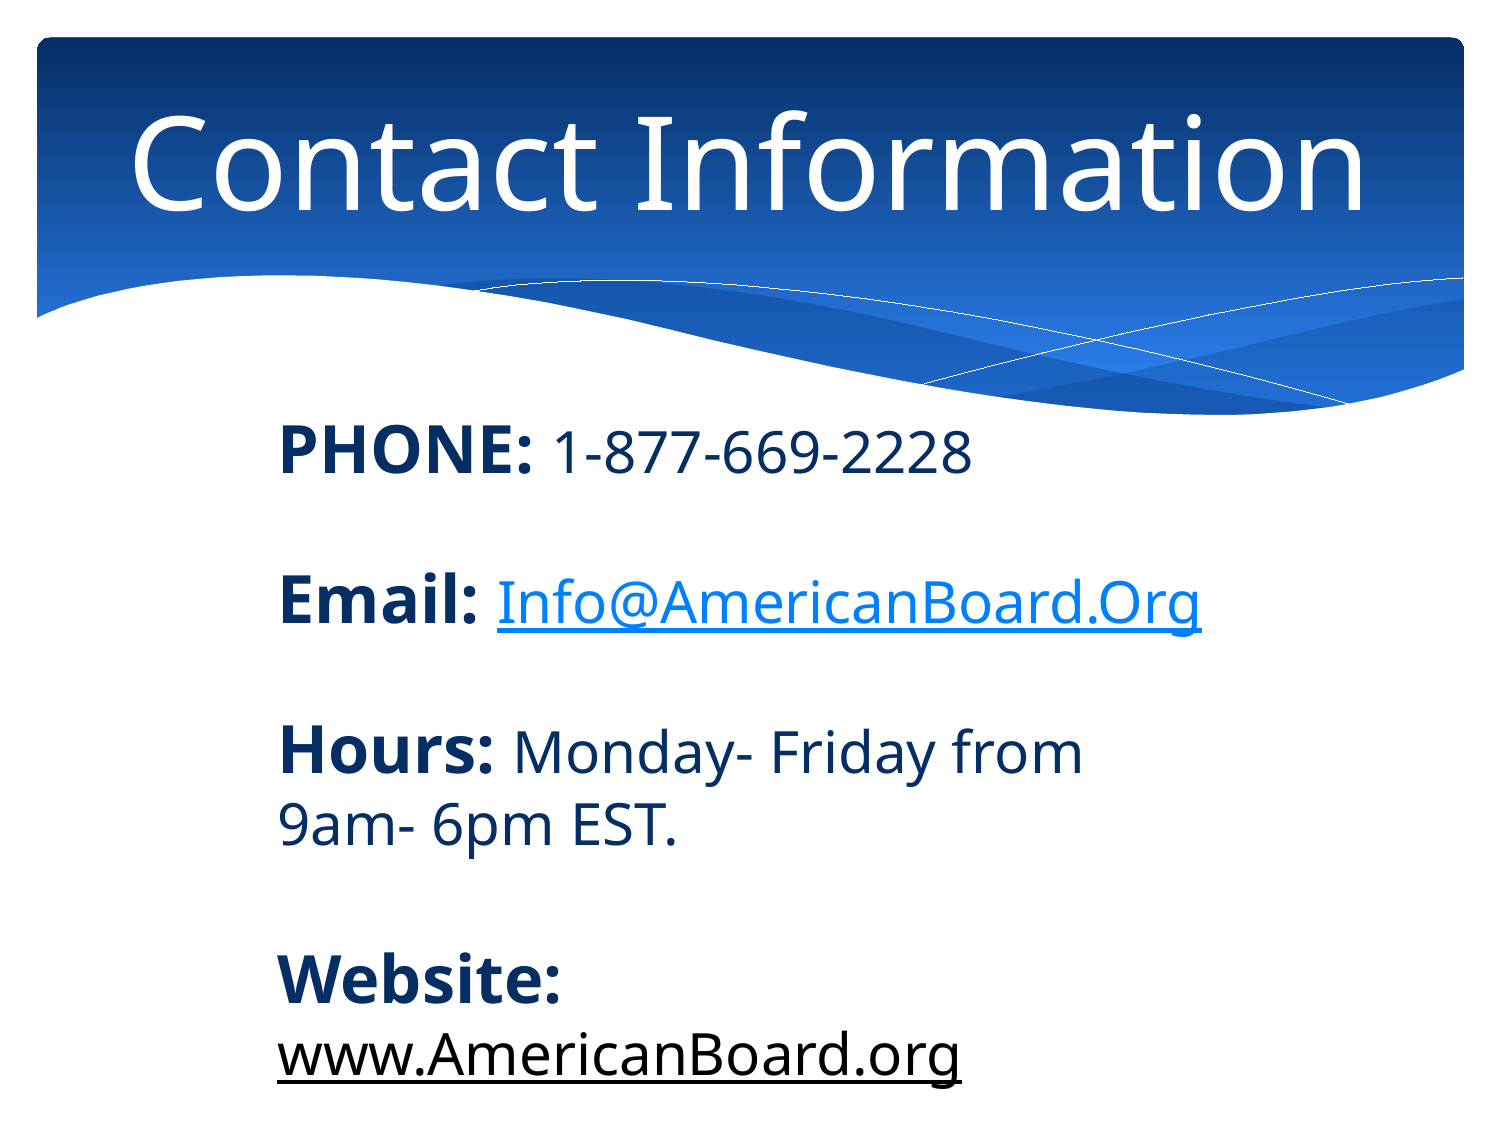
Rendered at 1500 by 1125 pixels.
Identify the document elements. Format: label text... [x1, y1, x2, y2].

title Contact Information [75, 55, 1425, 261]
text_box PHONE: 1-877-669-2228 Email: Info@AmericanBoard.Org Hours: Monday- Friday from 9am- 6pm EST. Website: www.AmericanBoard.org [262, 399, 1238, 1104]
